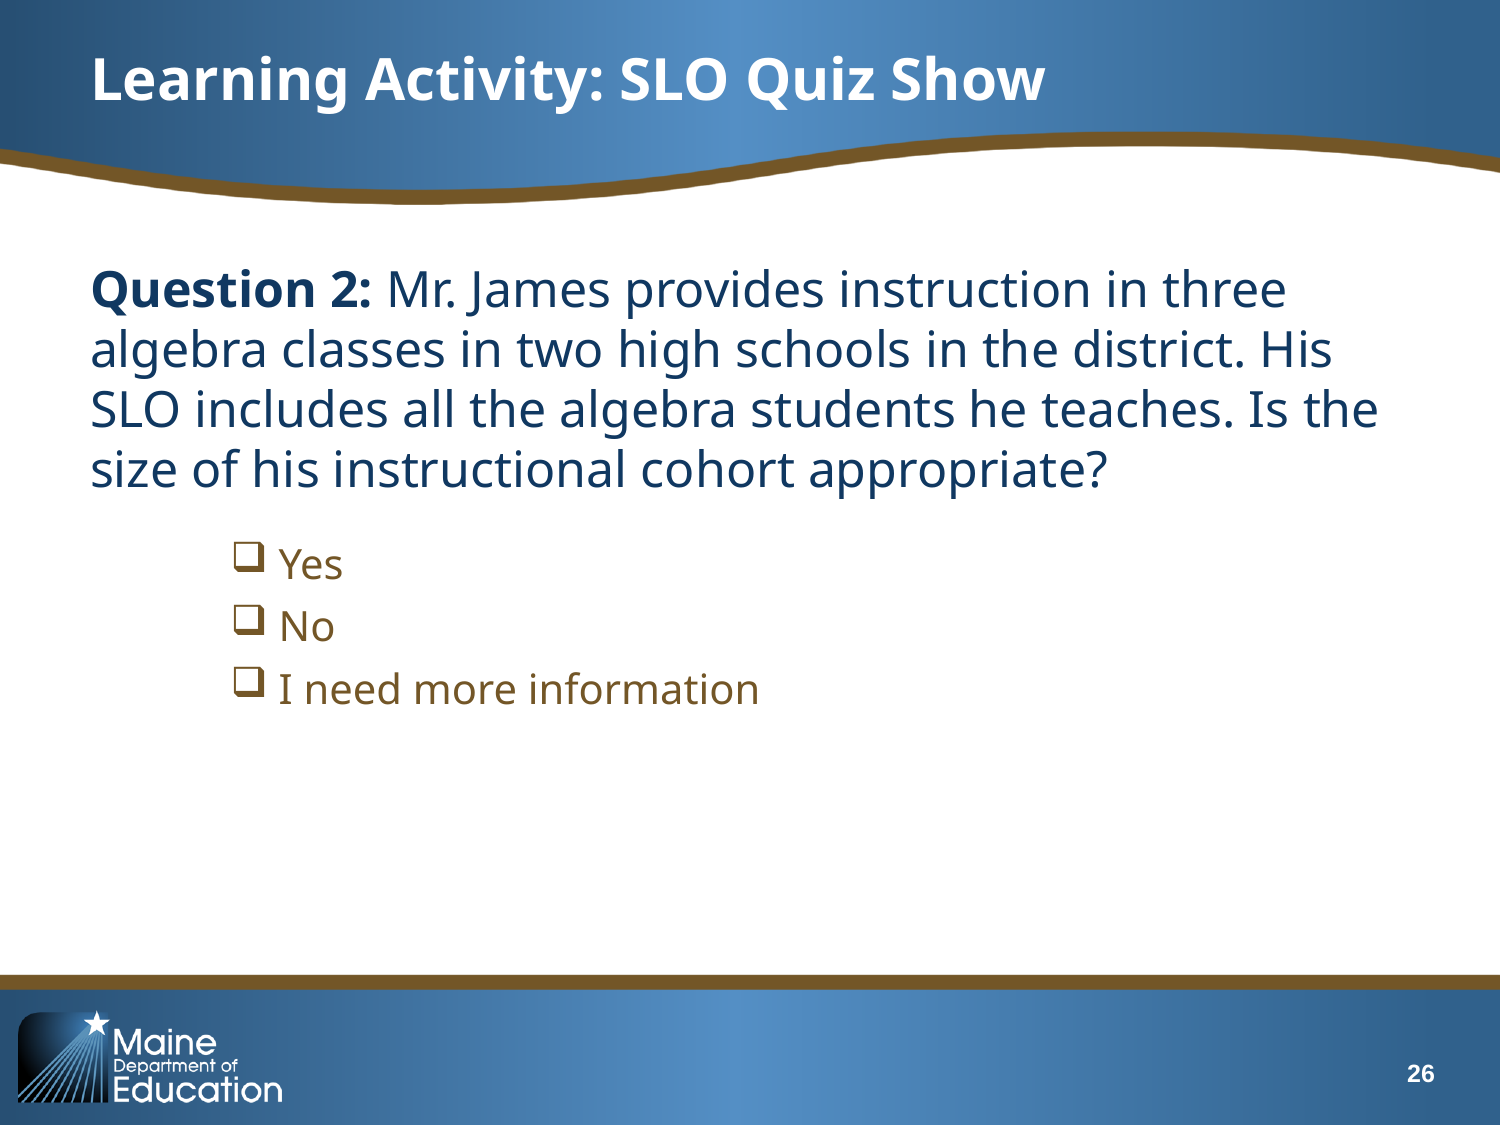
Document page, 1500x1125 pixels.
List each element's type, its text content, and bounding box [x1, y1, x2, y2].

slide_number 26 [1250, 1050, 1450, 1088]
list Question 2: Mr. James provides instruction in three algebra classes in two high schools in the district. His SLO includes all the algebra students he teaches. Is the size of his instructional cohort appropriate? Yes No I need more information [75, 249, 1425, 963]
title Learning Activity: SLO Quiz Show [75, 24, 1425, 121]
picture [0, 0, 1500, 1125]
